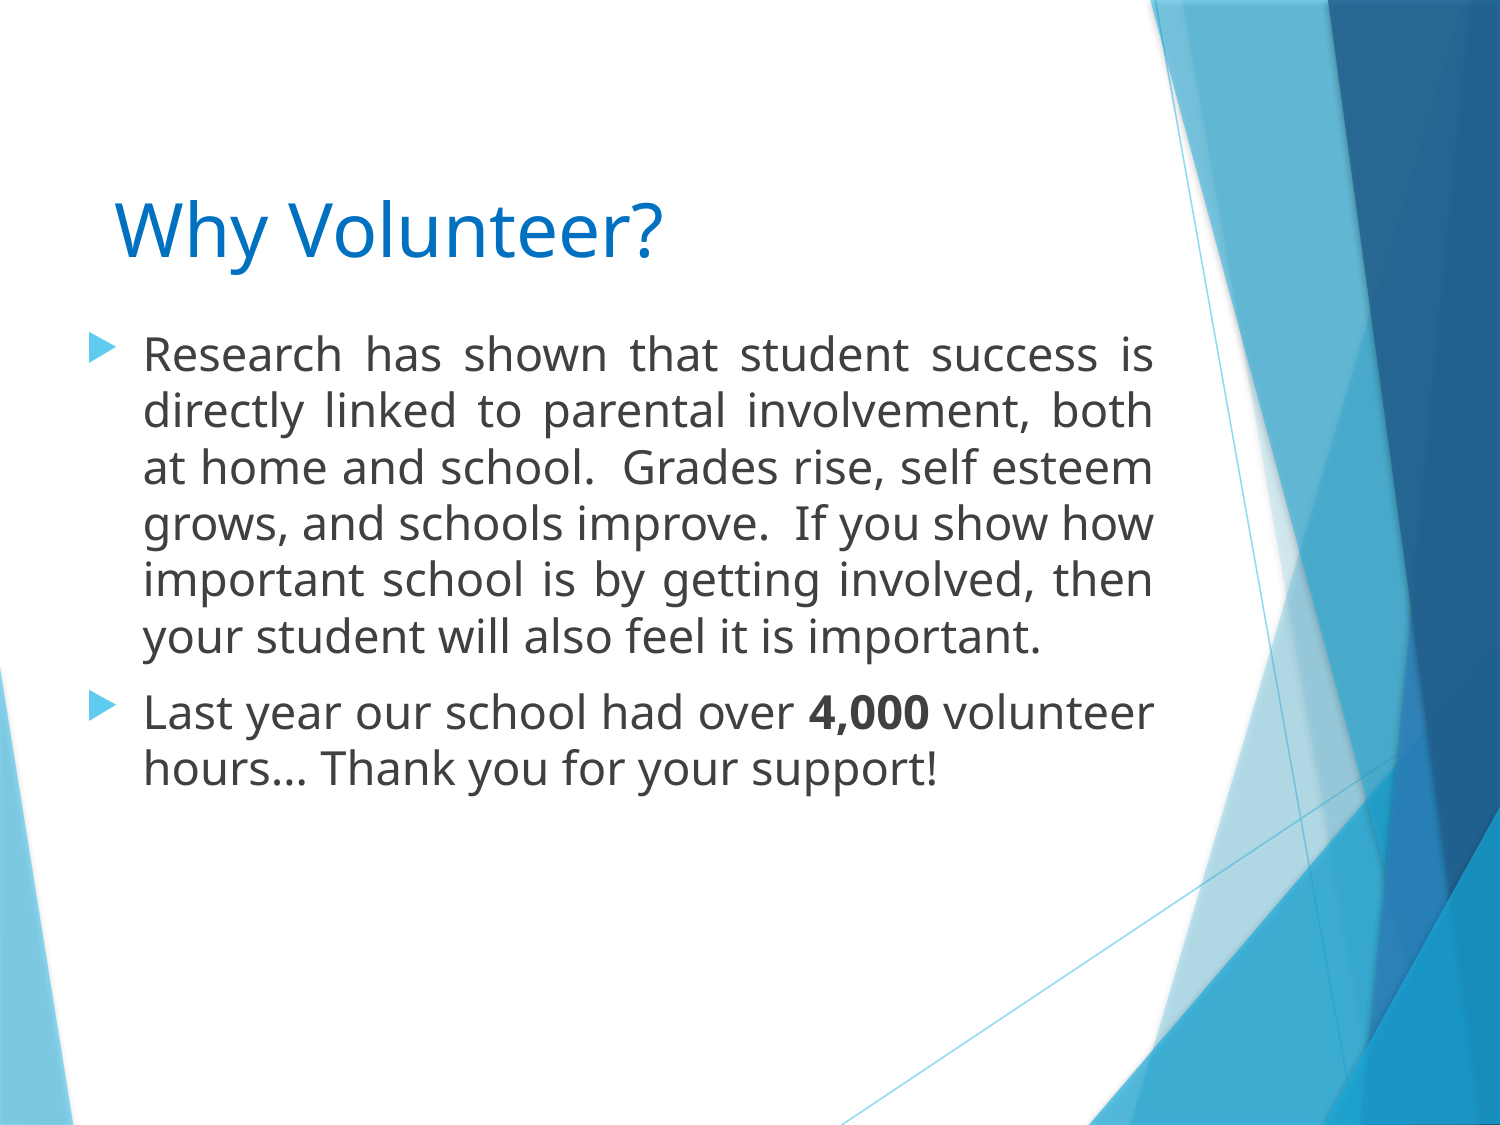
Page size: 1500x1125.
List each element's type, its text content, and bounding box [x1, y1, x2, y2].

title Why Volunteer? [99, 174, 1142, 316]
list Research has shown that student success is directly linked to parental involvement, both at home and school. Grades rise, self esteem grows, and schools improve. If you show how important school is by getting involved, then your student will also feel it is important. Last year our school had over 4,000 volunteer hours… Thank you for your support! [70, 316, 1171, 888]
